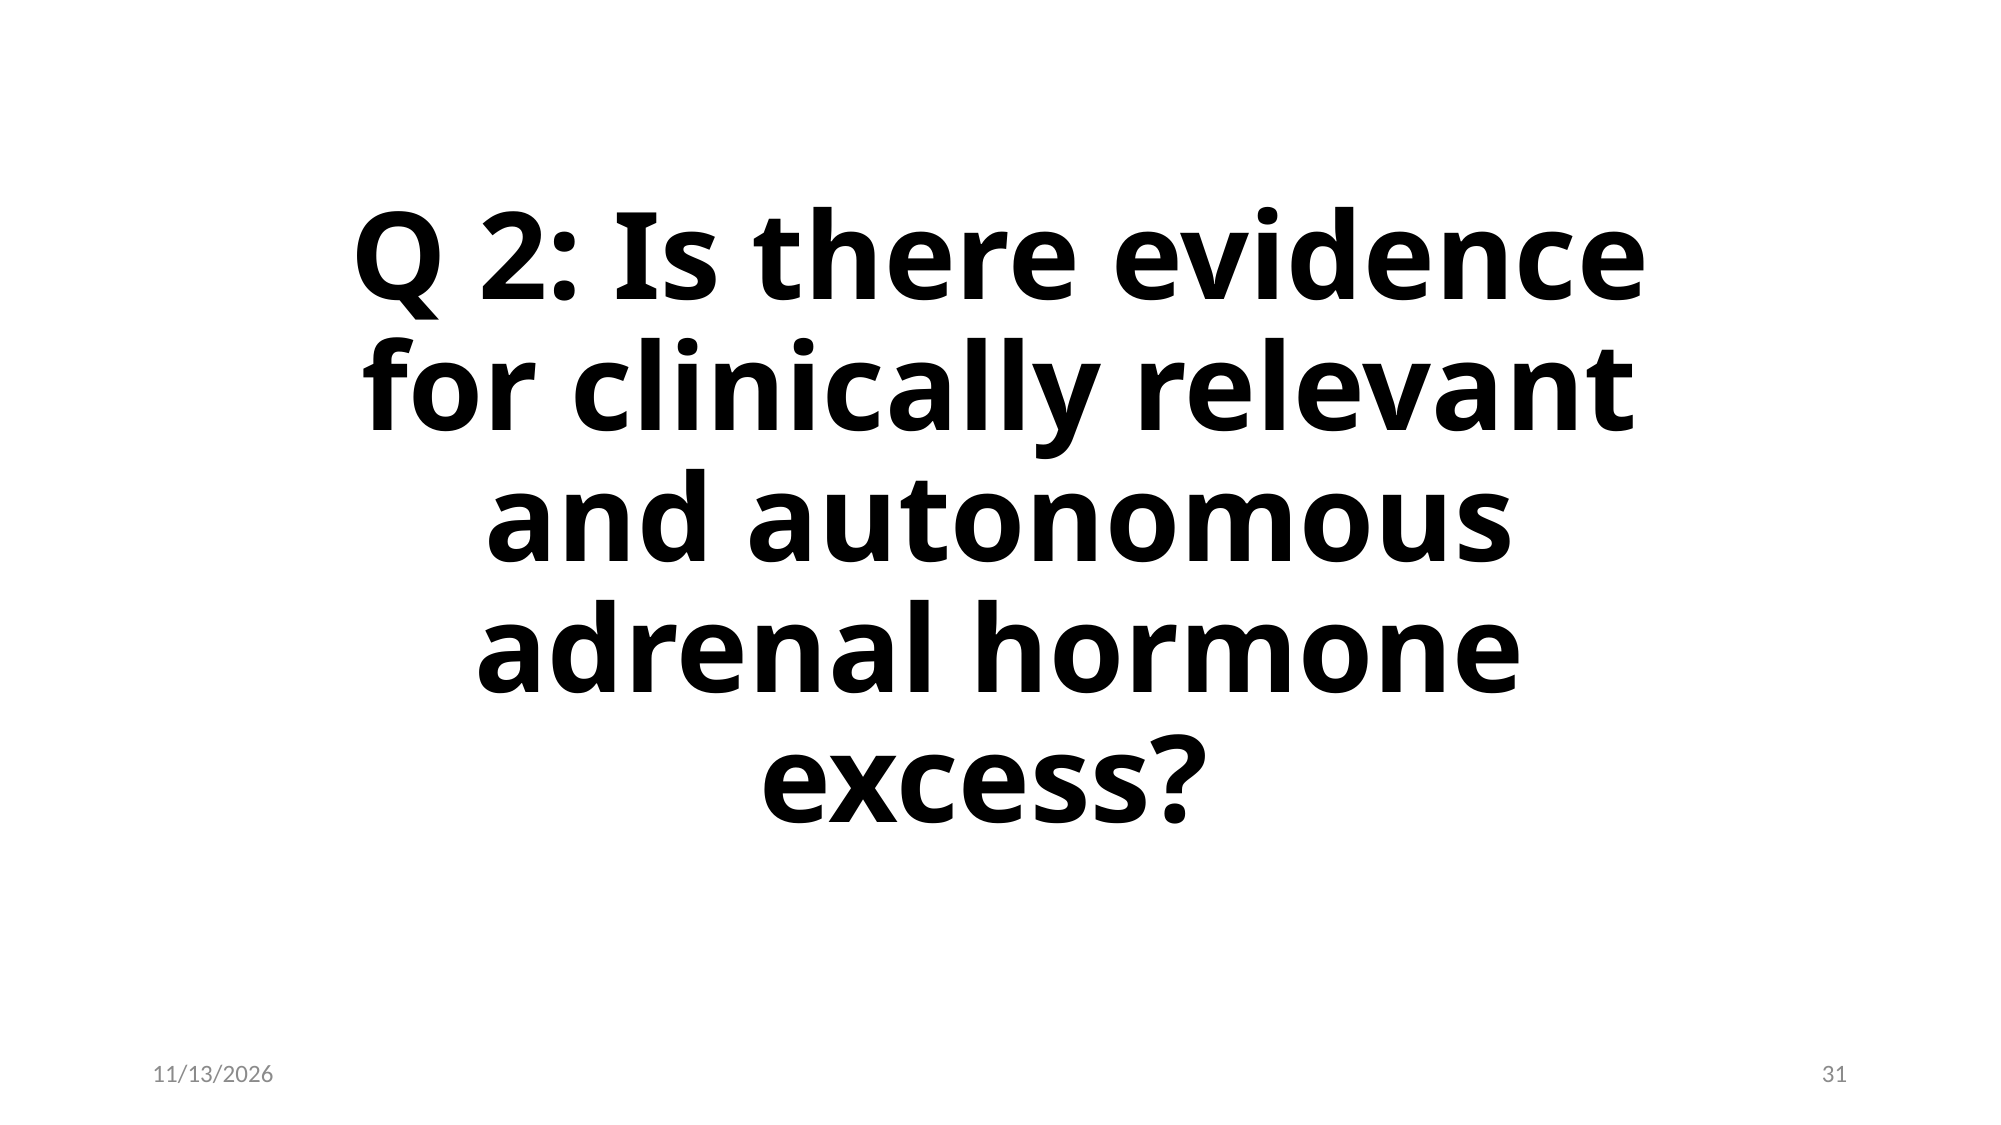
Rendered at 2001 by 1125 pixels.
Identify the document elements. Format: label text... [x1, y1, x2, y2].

title Q 2: Is there evidence for clinically relevant and autonomous adrenal hormone excess? [249, 184, 1750, 857]
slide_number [137, 1042, 588, 1103]
slide_number 31 [1412, 1042, 1863, 1103]
